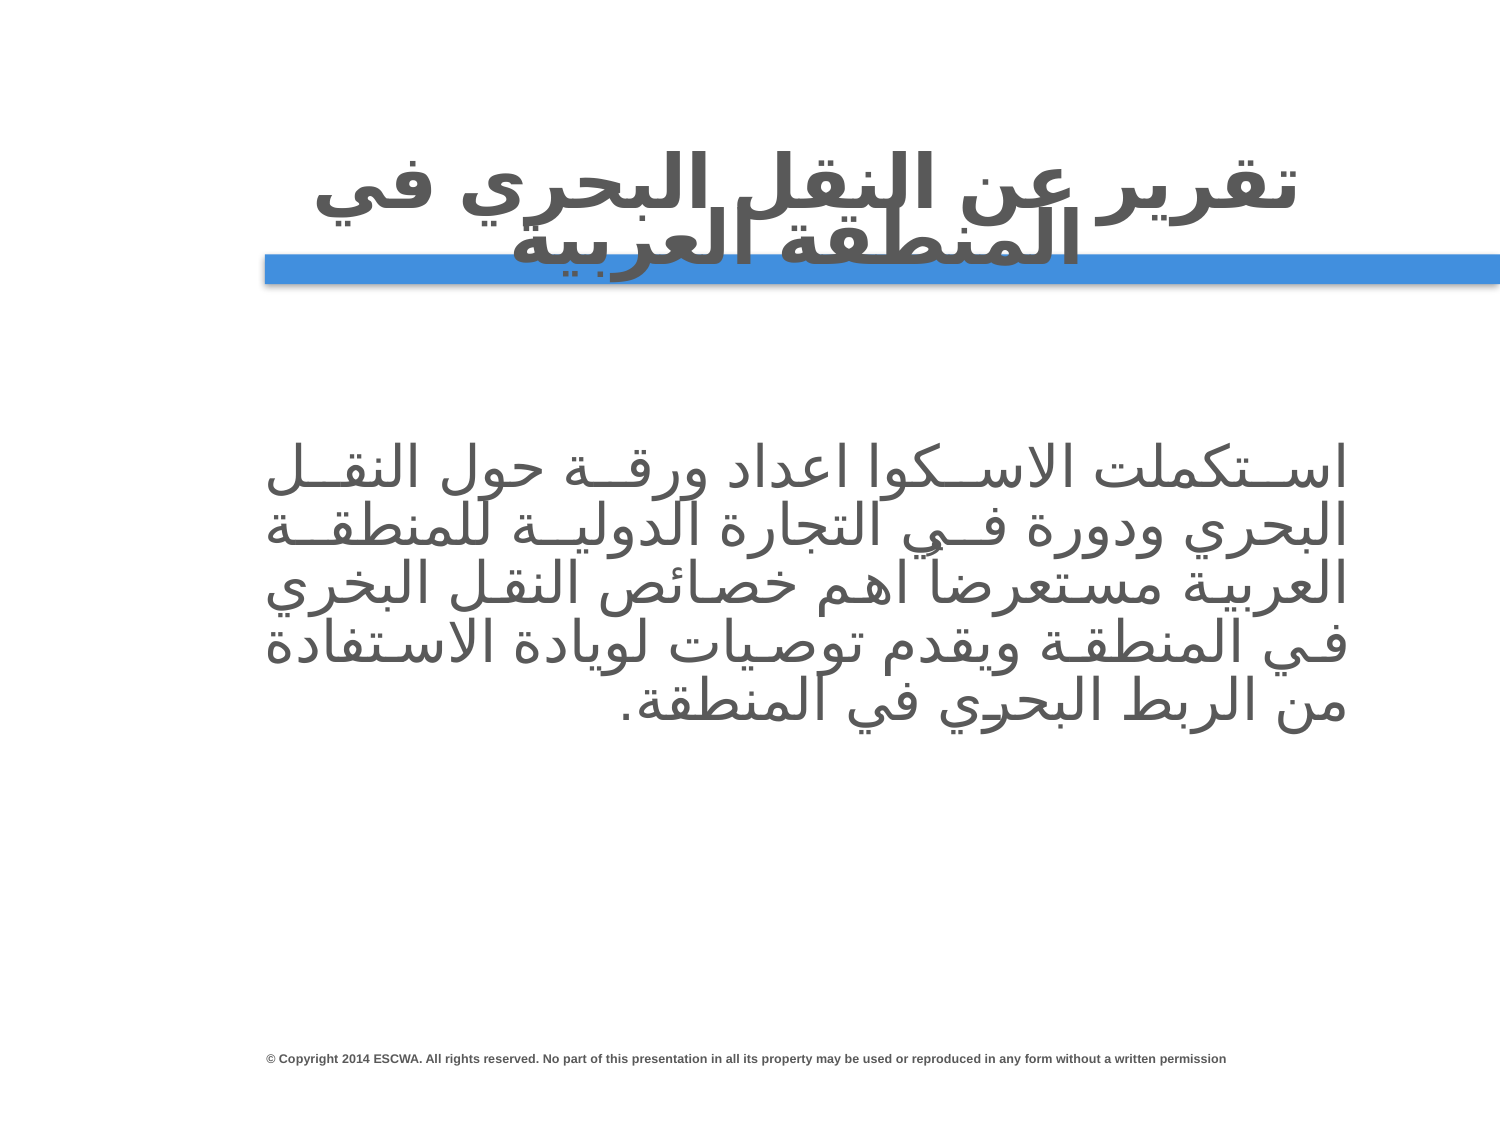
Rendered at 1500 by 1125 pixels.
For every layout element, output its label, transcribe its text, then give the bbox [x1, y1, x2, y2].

subtitle استكملت الاسكوا اعداد ورقة حول النقل البحري ودورة في التجارة الدولية للمنطقة العربية مستعرضاُ اهم خصائص النقل البخري في المنطقة ويقدم توصيات لويادة الاستفادة من الربط البحري في المنطقة. [264, 440, 1351, 761]
title تقرير عن النقل البحري في المنطقة العربية [264, 166, 1351, 236]
